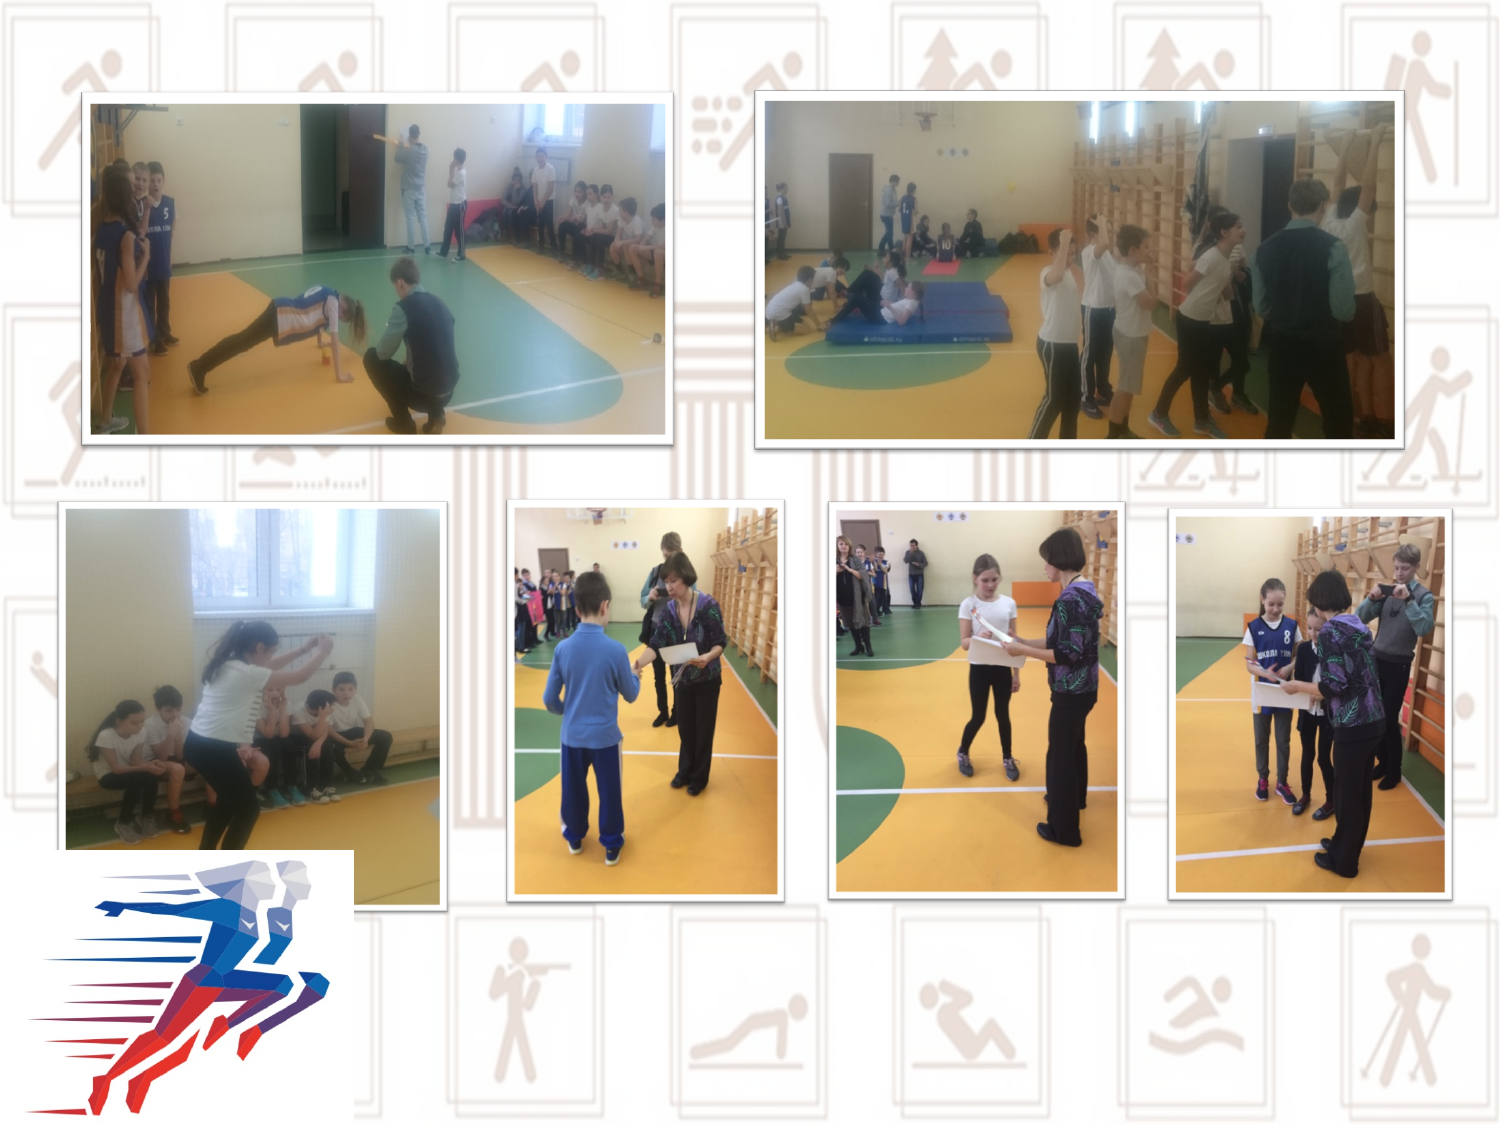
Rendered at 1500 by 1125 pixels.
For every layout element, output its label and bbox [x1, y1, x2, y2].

picture [749, 88, 1411, 456]
picture [822, 499, 1131, 906]
picture [502, 496, 790, 908]
picture [76, 89, 679, 453]
picture [0, 499, 453, 1125]
picture [1162, 505, 1458, 906]
